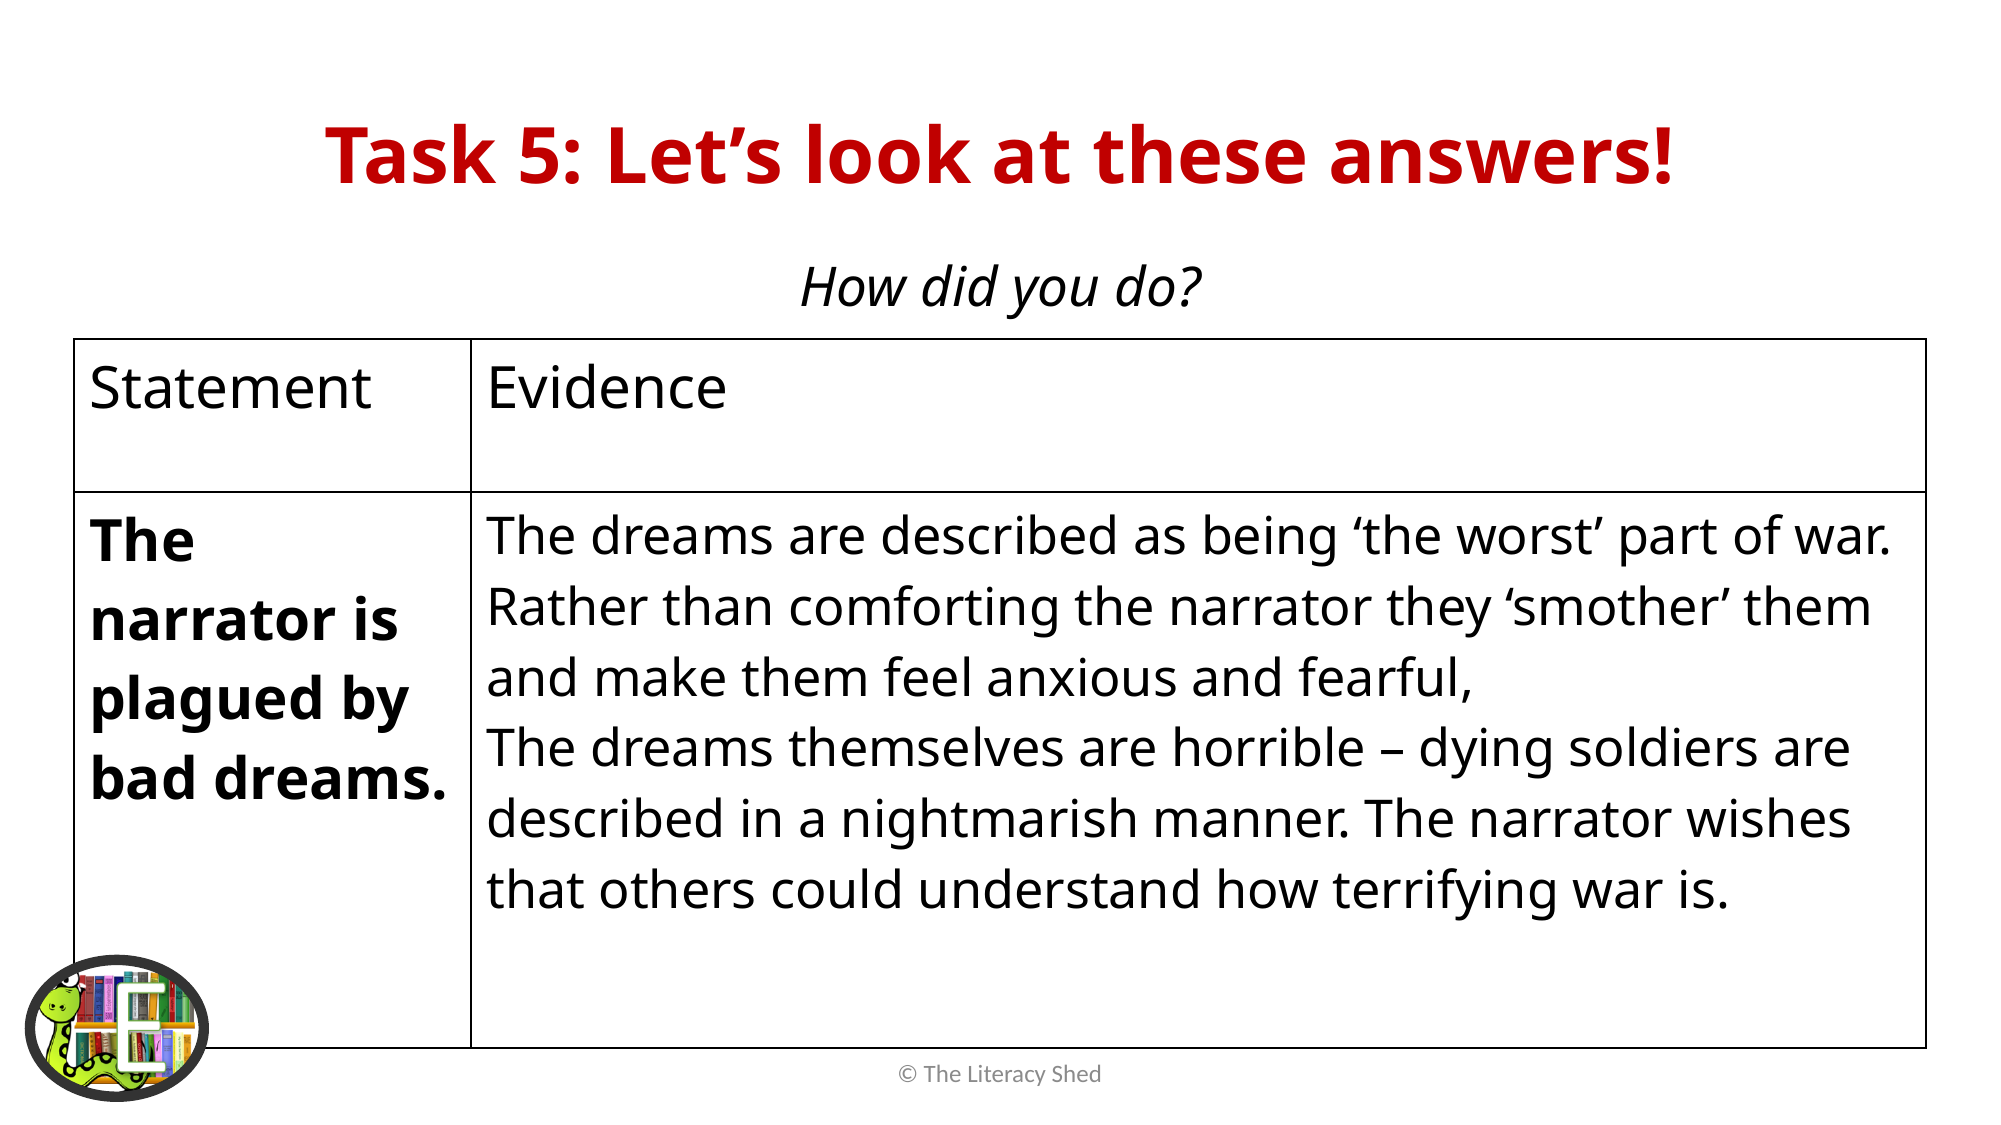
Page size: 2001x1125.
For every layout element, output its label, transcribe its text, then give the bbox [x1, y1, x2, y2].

picture [29, 959, 204, 1097]
table_cell The dreams are described as being ‘the worst’ part of war. Rather than comforting the narrator they ‘smother’ them and make them feel anxious and fearful, The dreams themselves are horrible – dying soldiers are described in a nightmarish manner. The narrator wishes that others could understand how terrifying war is. [472, 493, 1925, 1047]
table_header Statement [75, 340, 470, 491]
title Task 5: Let’s look at these answers! How did you do? [137, 108, 1863, 326]
table_cell The narrator is plagued by bad dreams. [75, 493, 470, 1047]
footer © The Literacy Shed [662, 1042, 1338, 1103]
table_header Evidence [472, 340, 1925, 491]
